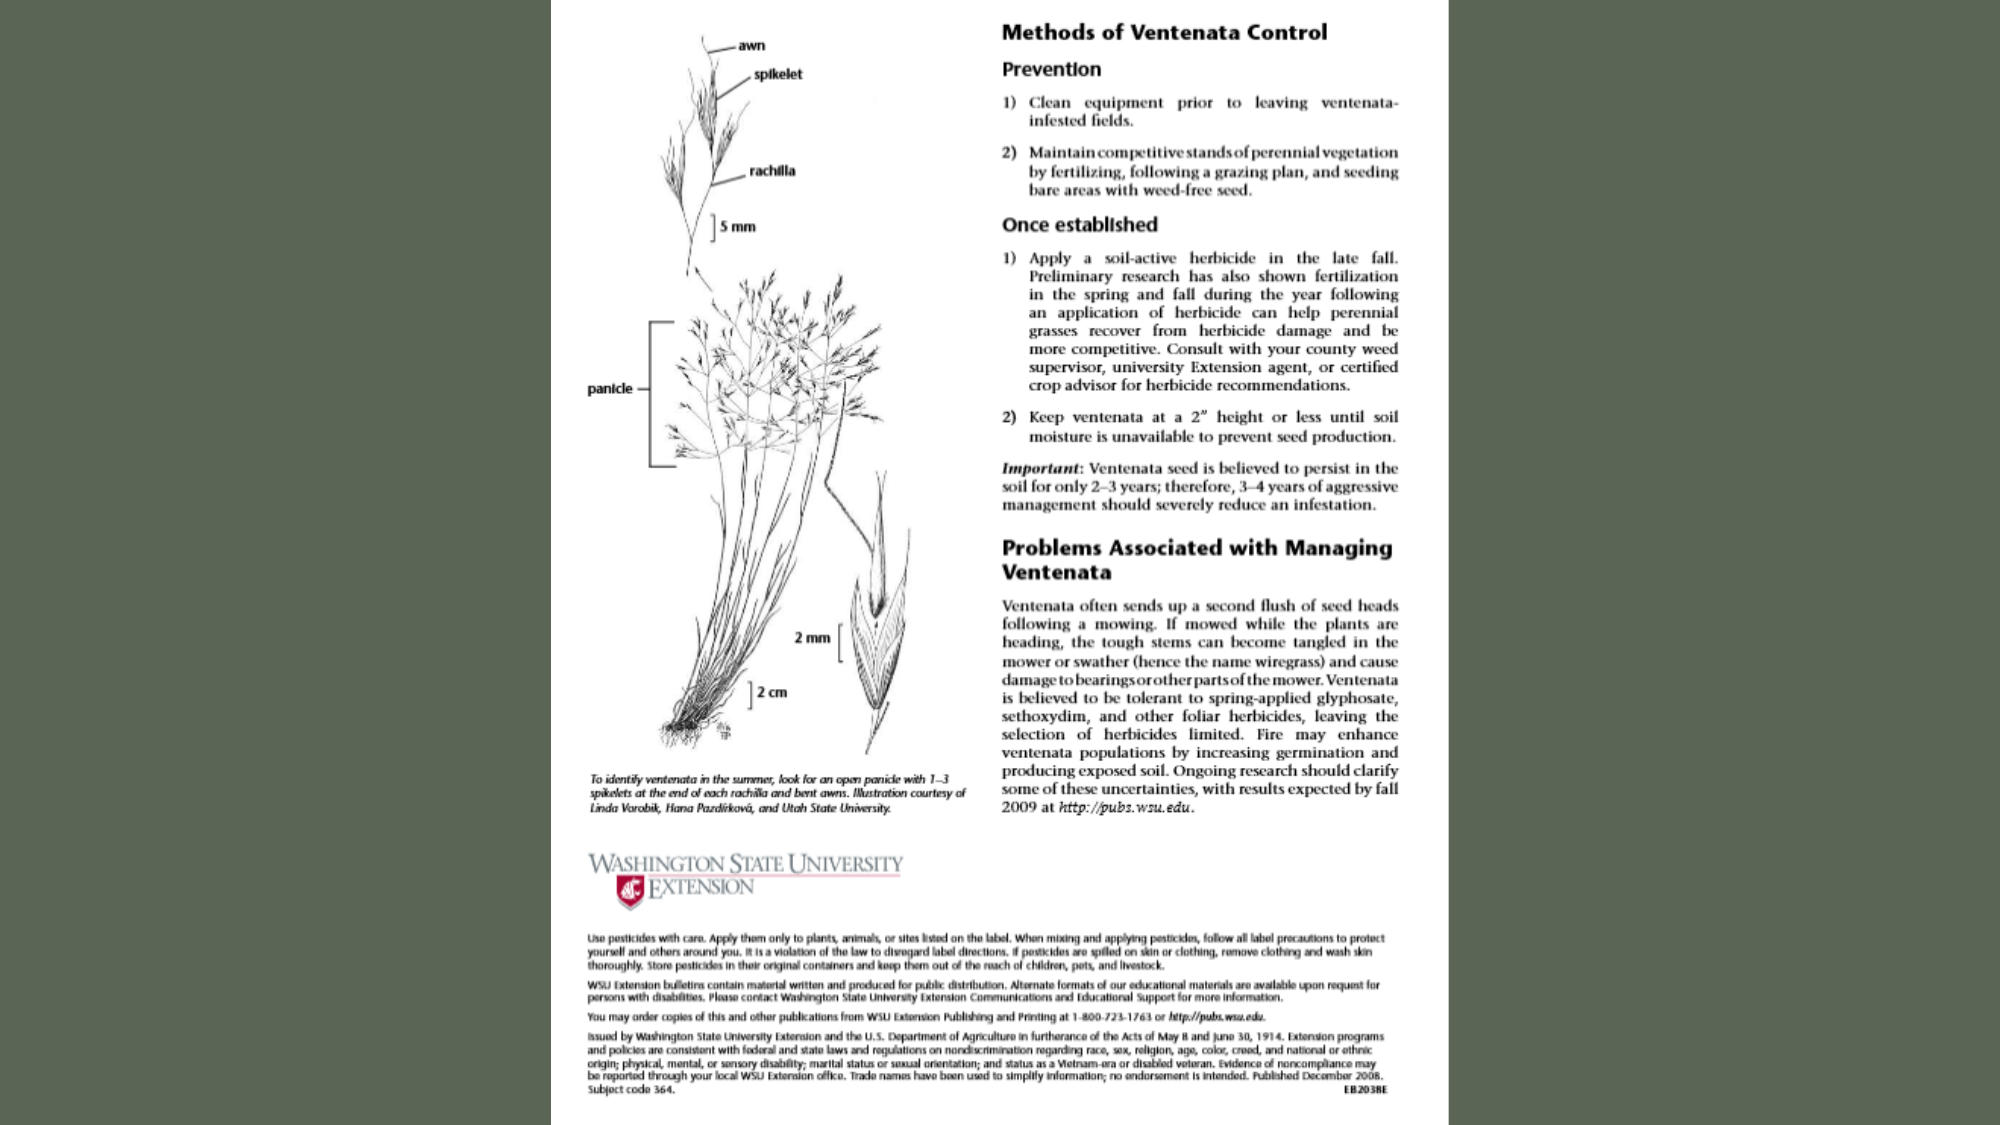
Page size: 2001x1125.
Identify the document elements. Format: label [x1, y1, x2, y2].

text_box [0, 0, 551, 1125]
text_box [1449, 0, 2000, 1125]
picture [551, 0, 1449, 1125]
